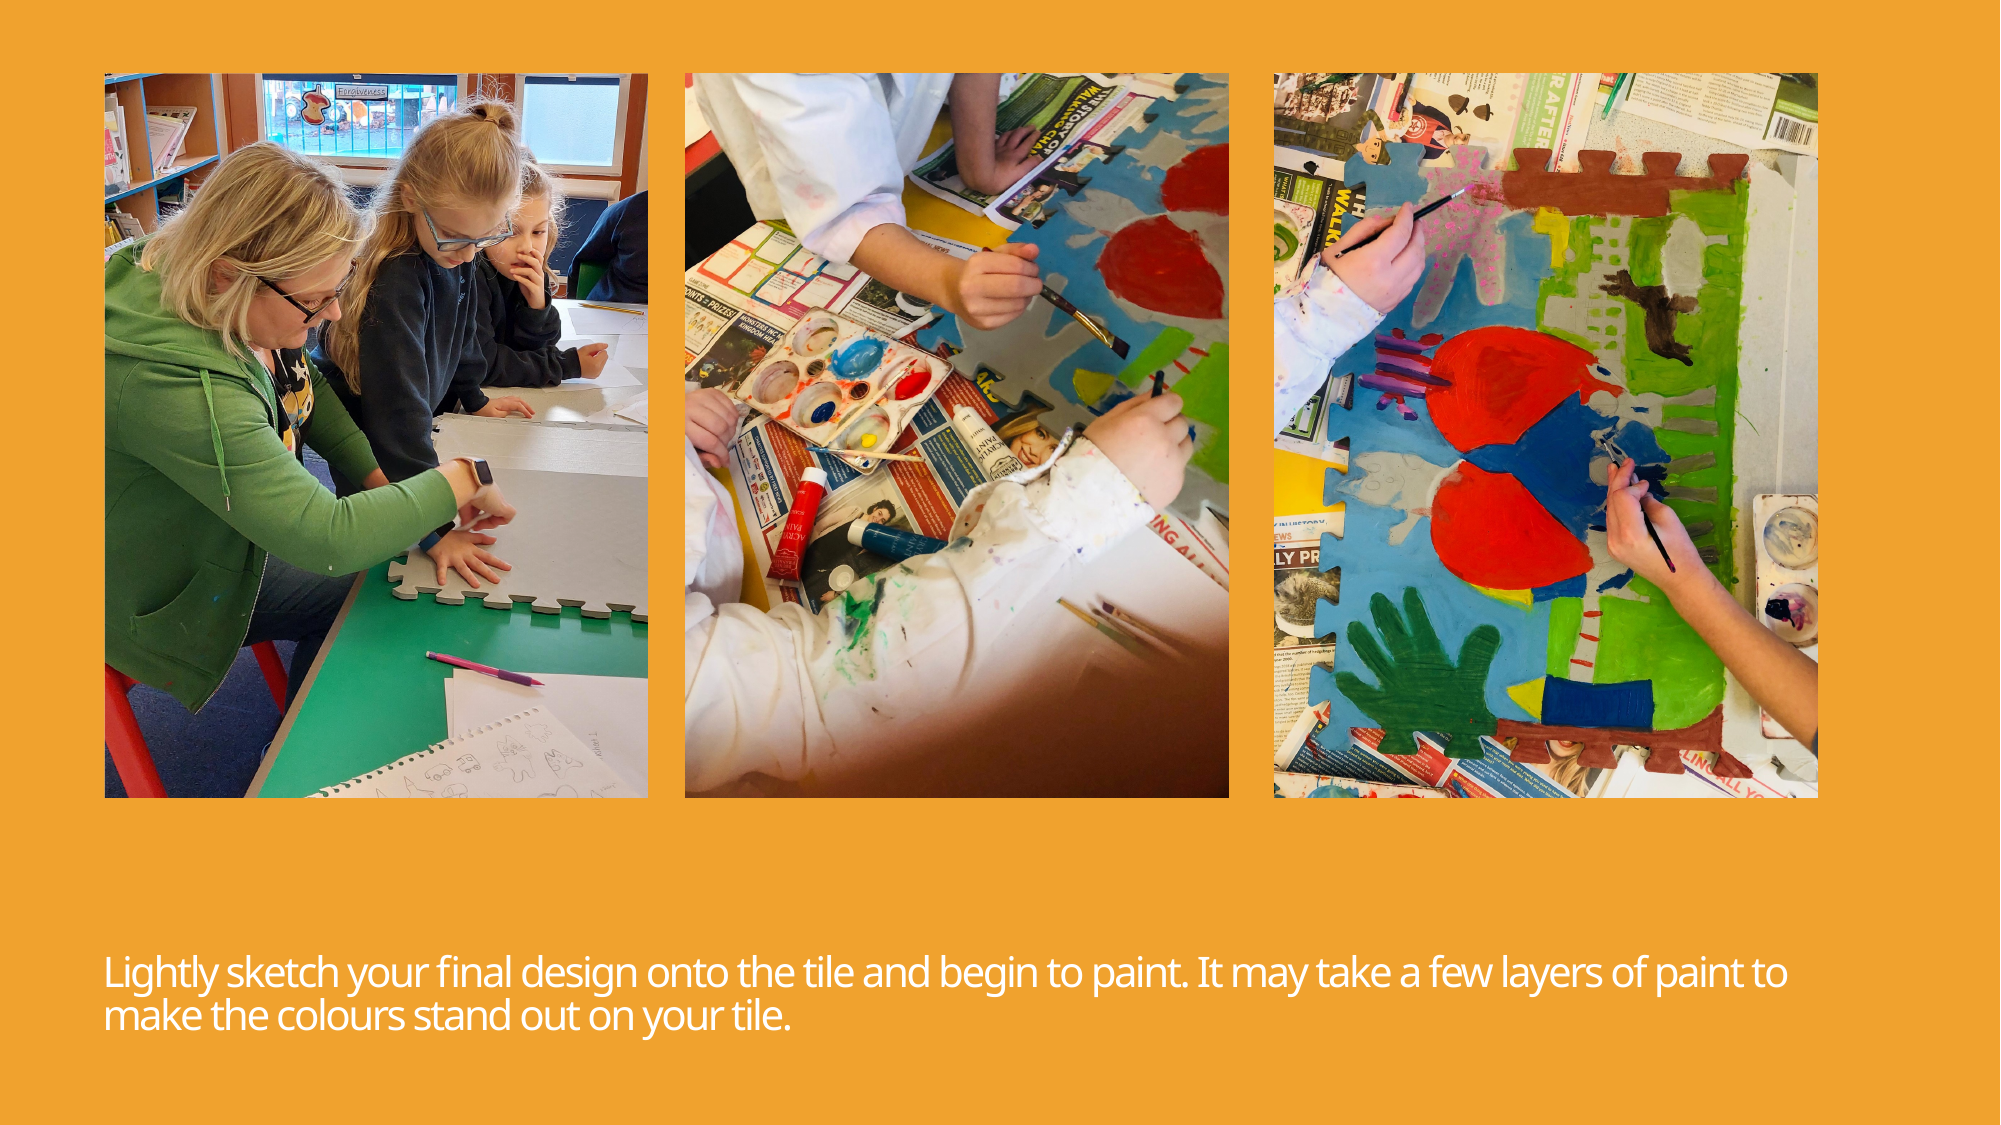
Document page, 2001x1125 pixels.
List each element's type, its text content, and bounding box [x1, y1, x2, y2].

picture [1274, 73, 1819, 798]
picture [13, 73, 1230, 798]
title Lightly sketch your final design onto the tile and begin to paint. It may take a few layers of paint to make the colours stand out on your tile. [87, 946, 1856, 1047]
